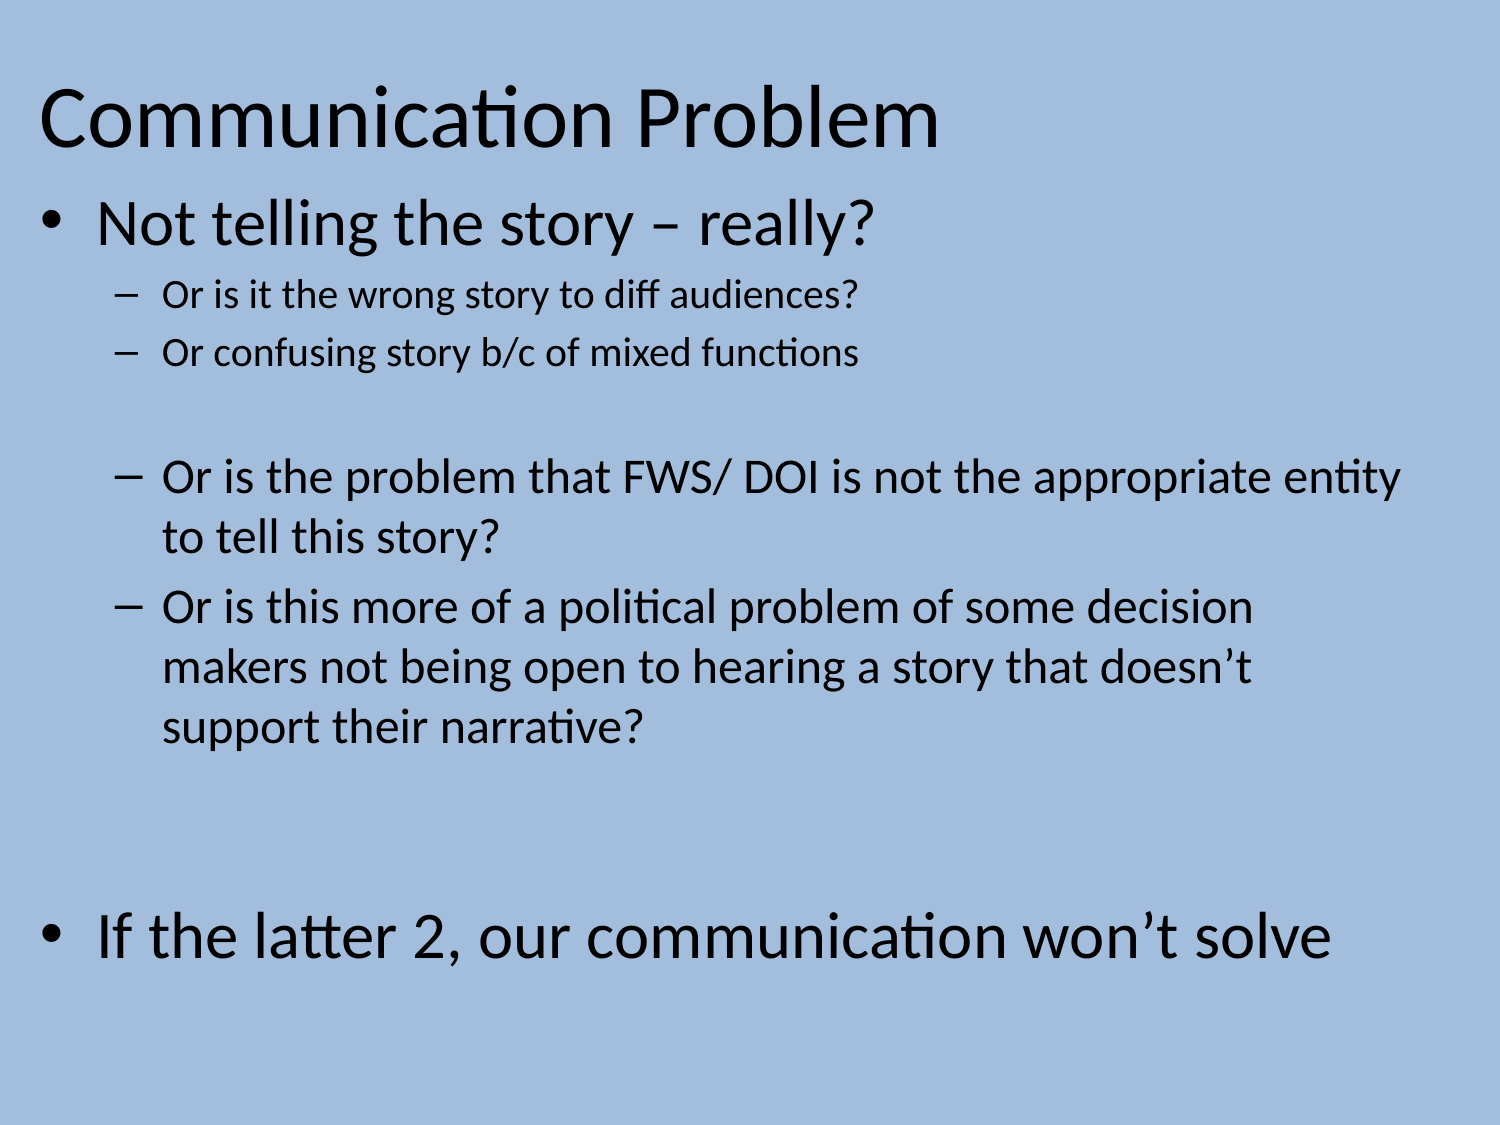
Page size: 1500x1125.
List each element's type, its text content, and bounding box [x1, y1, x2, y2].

list Communication Problem Not telling the story – really? Or is it the wrong story to diff audiences? Or confusing story b/c of mixed functions Or is the problem that FWS/ DOI is not the appropriate entity to tell this story? Or is this more of a political problem of some decision makers not being open to hearing a story that doesn’t support their narrative? If the latter 2, our communication won’t solve [24, 50, 1425, 1005]
